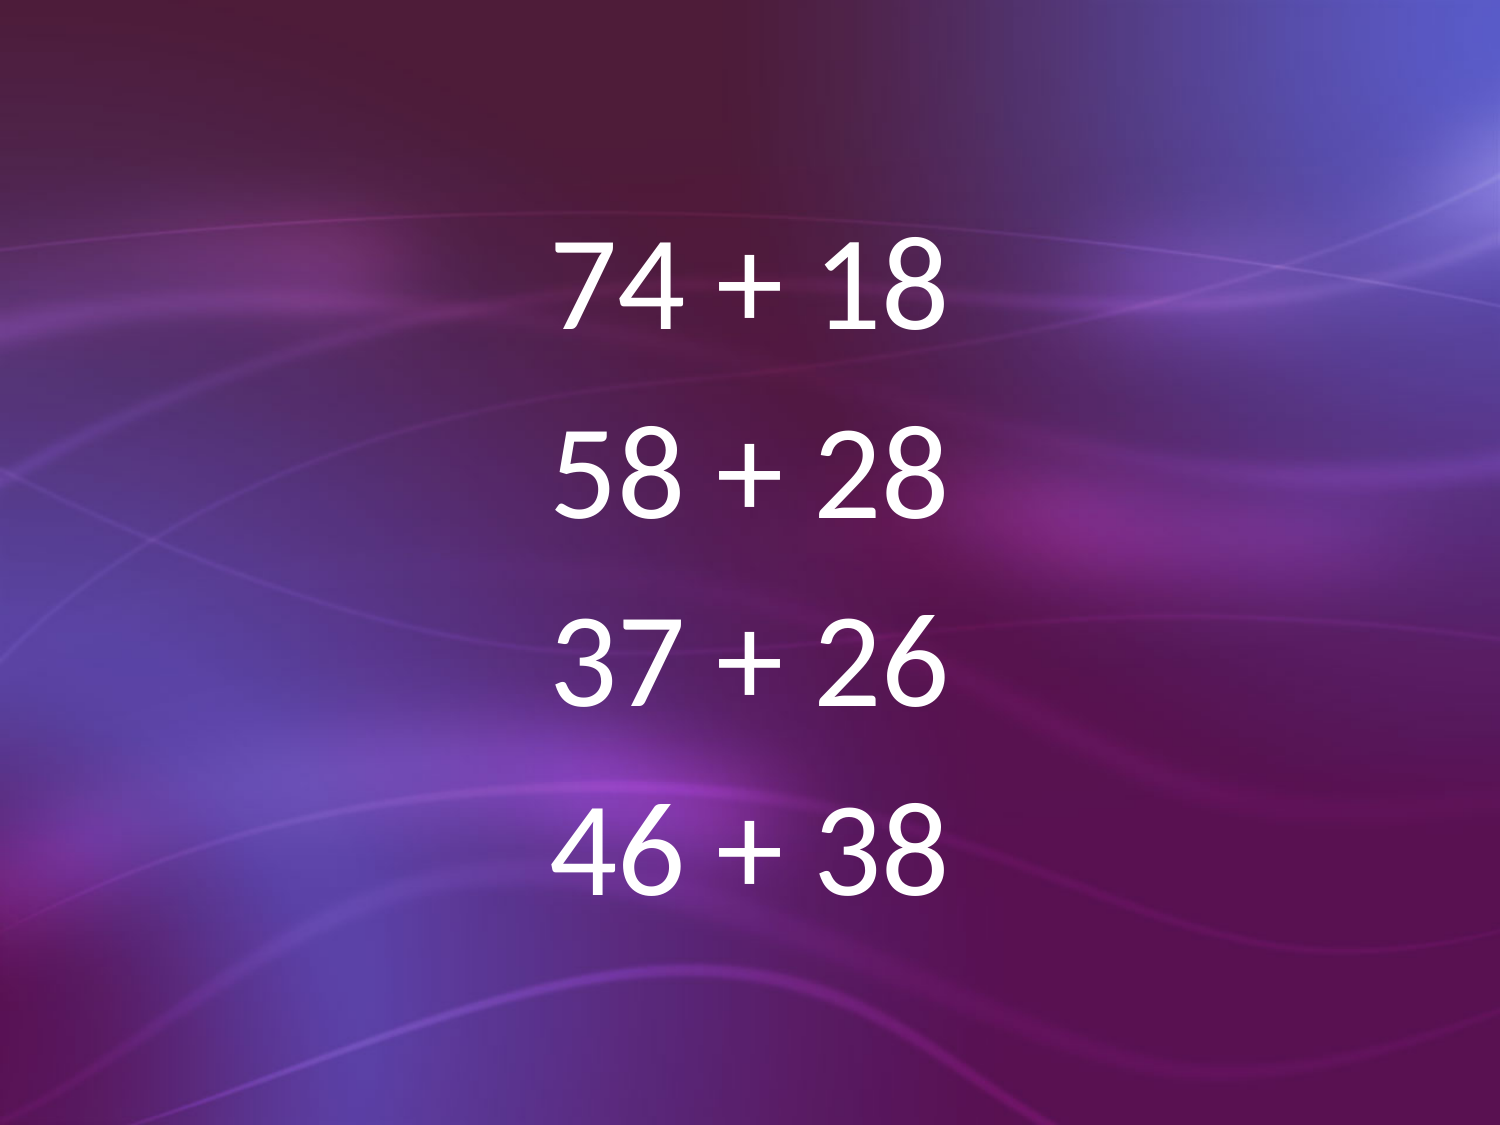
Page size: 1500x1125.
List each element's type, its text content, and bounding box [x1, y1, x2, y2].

picture [0, 0, 1500, 1125]
list 74 + 18 58 + 28 37 + 26 46 + 38 [75, 187, 1425, 930]
